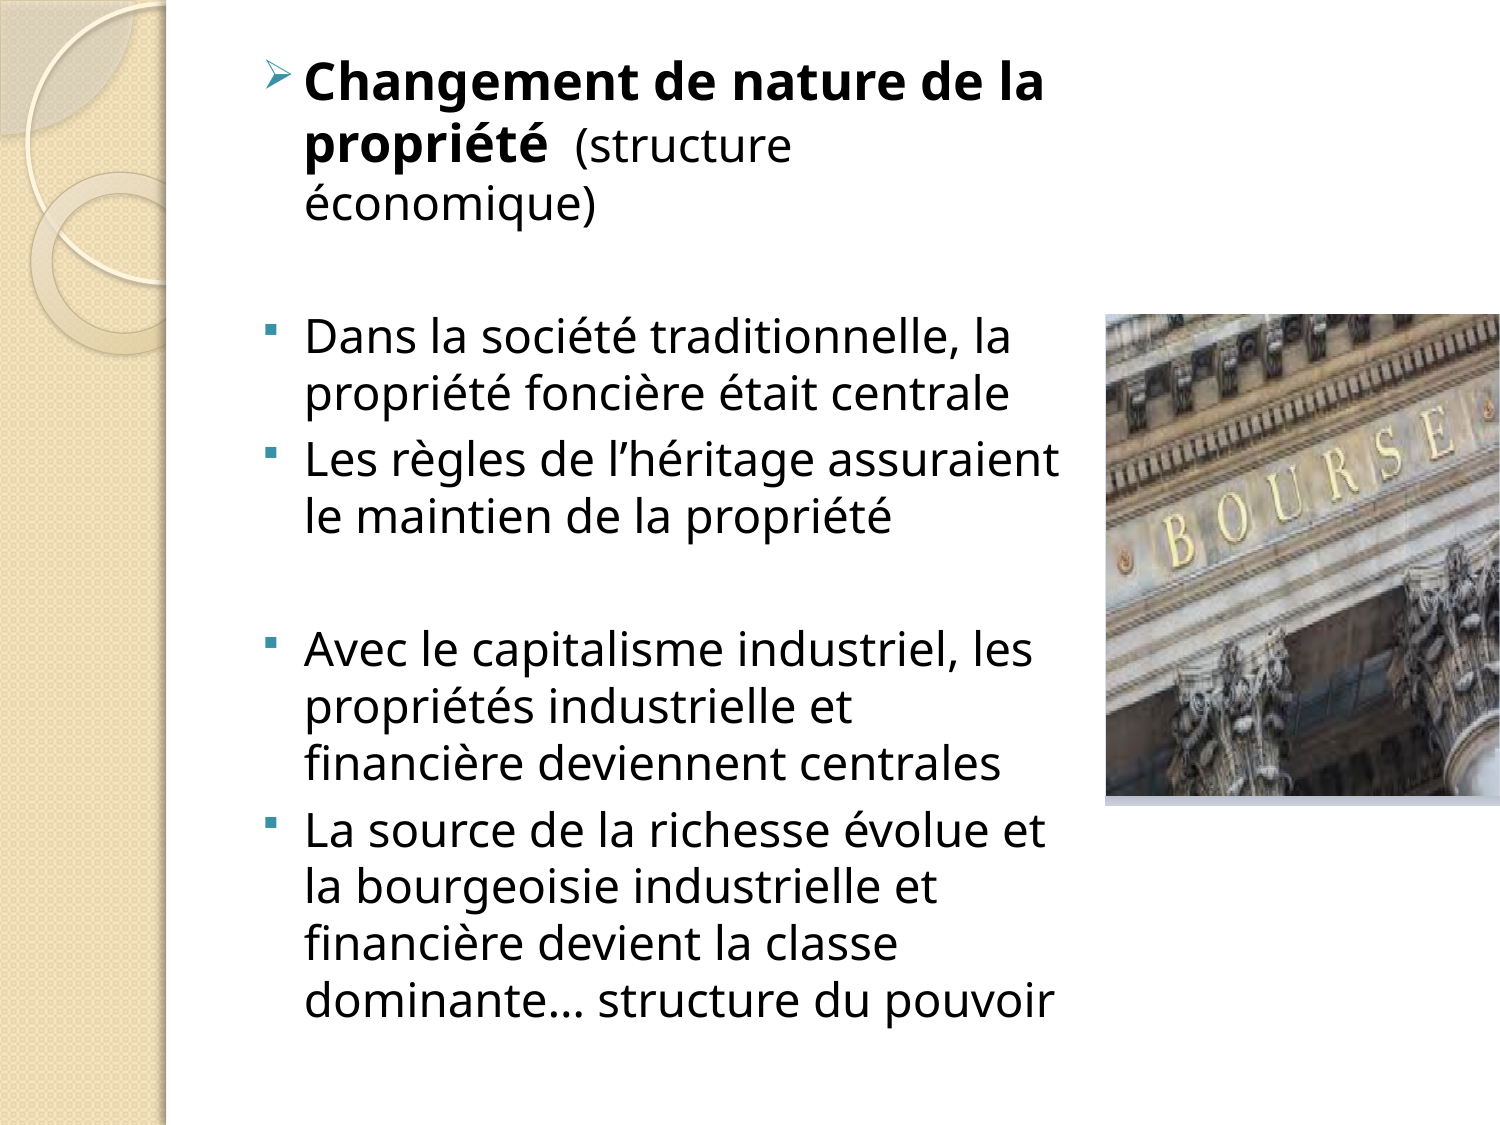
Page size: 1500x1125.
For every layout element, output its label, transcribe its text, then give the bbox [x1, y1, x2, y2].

picture [1105, 314, 1500, 806]
list Changement de nature de la propriété (structure économique) Dans la société traditionnelle, la propriété foncière était centrale Les règles de l’héritage assuraient le maintien de la propriété Avec le capitalisme industriel, les propriétés industrielle et financière deviennent centrales La source de la richesse évolue et la bourgeoisie industrielle et financière devient la classe dominante… structure du pouvoir [235, 40, 1087, 1125]
